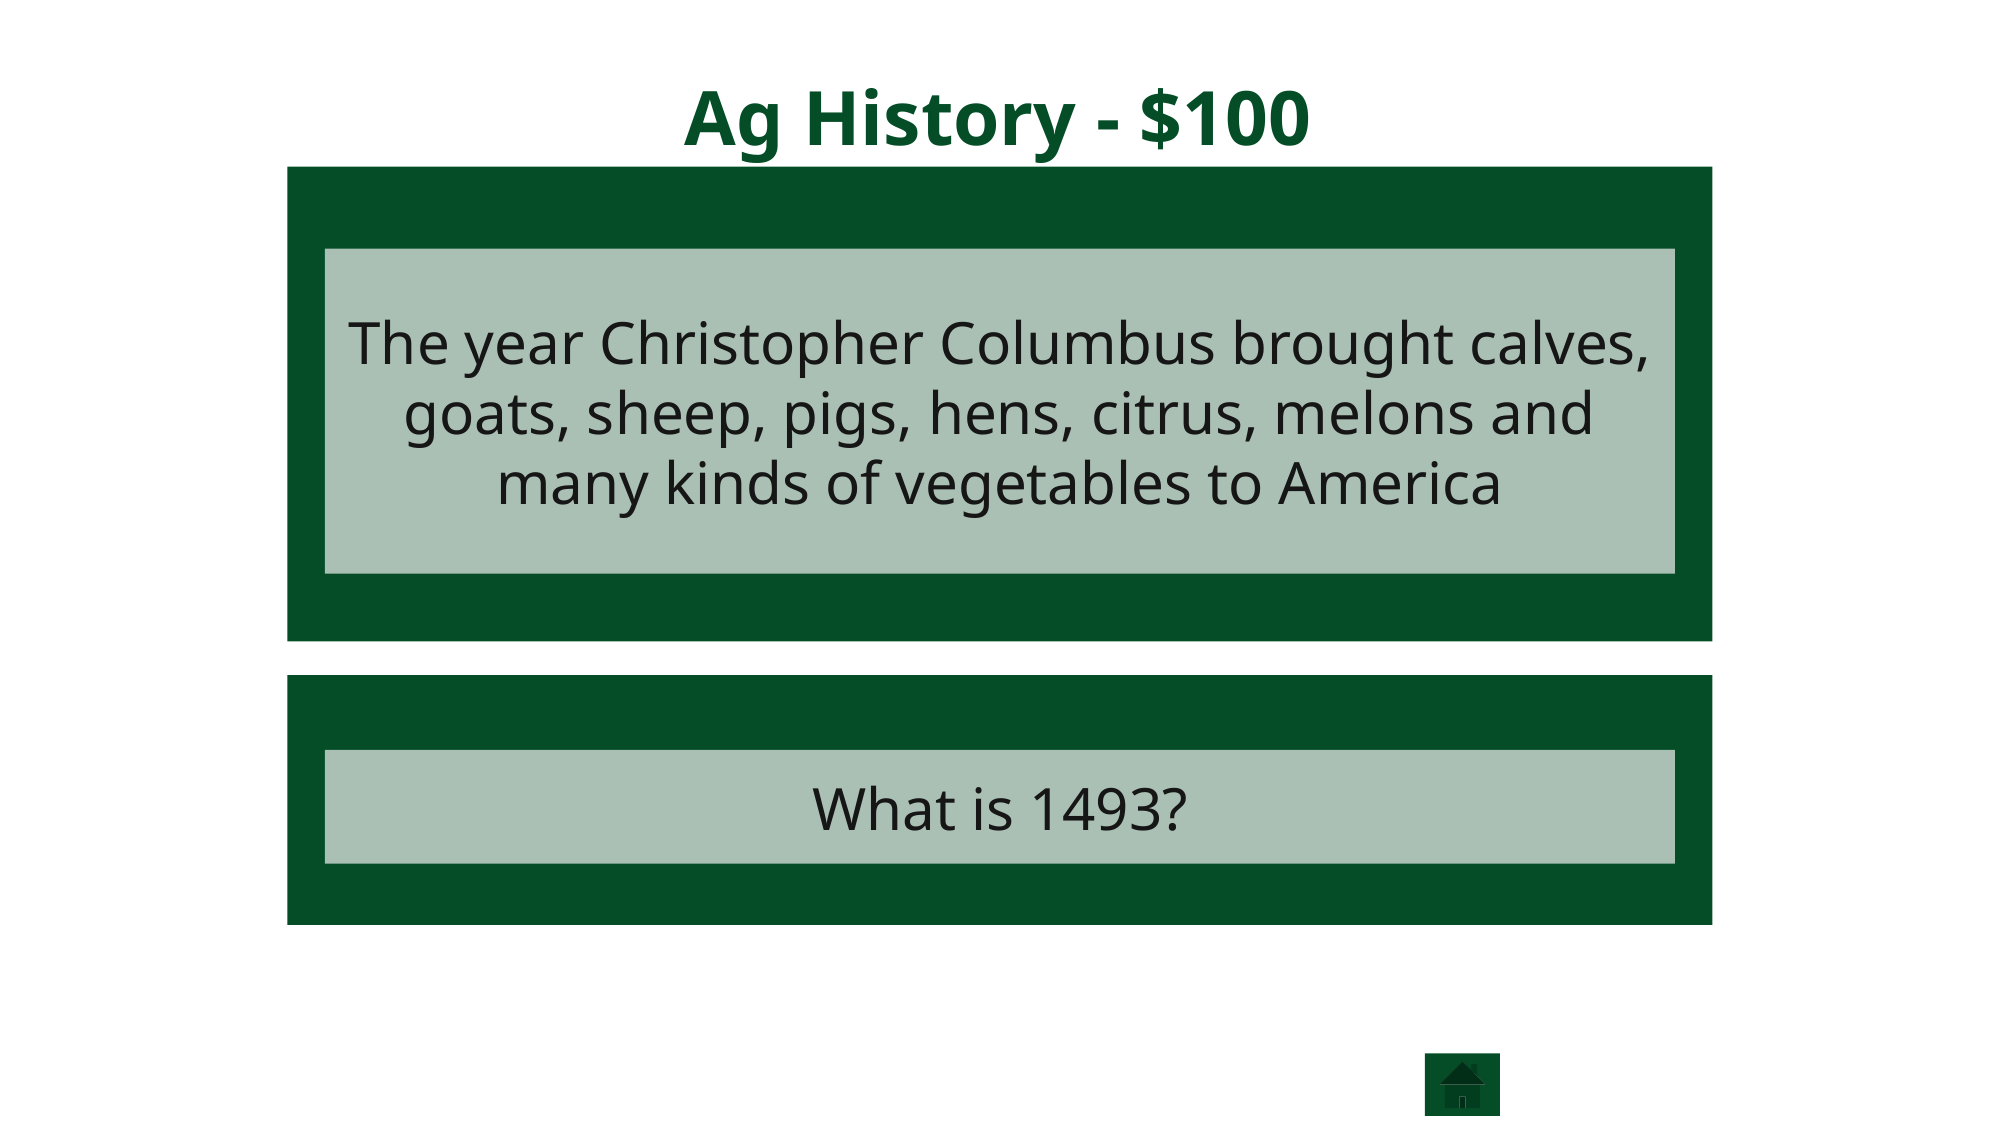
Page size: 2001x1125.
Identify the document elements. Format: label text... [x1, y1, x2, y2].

text_box What is 1493? [324, 749, 1675, 864]
text_box [285, 673, 1714, 927]
title Ag History - $100 [35, 70, 1962, 211]
text_box The year Christopher Columbus brought calves, goats, sheep, pigs, hens, citrus, melons and many kinds of vegetables to America [324, 248, 1675, 574]
text_box [285, 211, 1714, 644]
text_box [1424, 1053, 1500, 1116]
